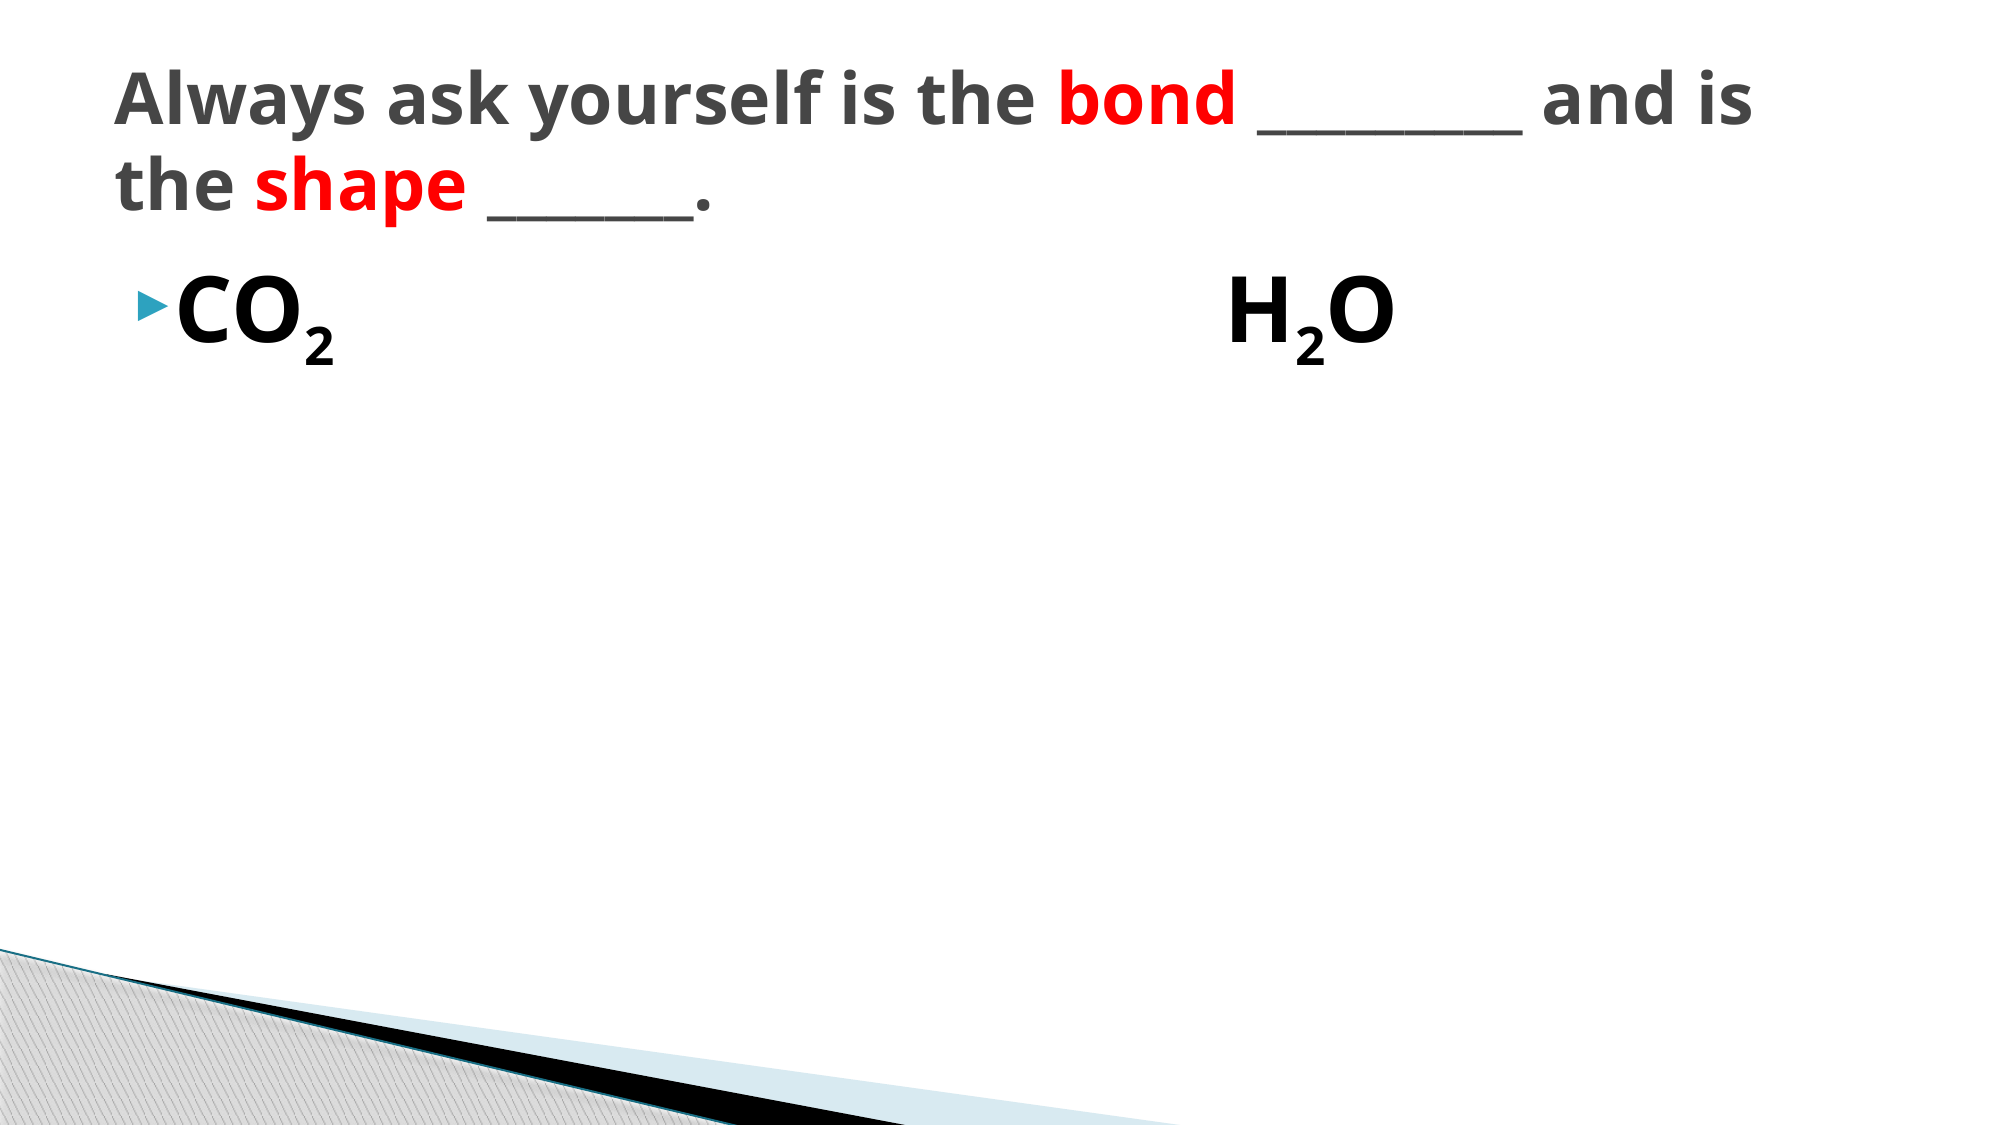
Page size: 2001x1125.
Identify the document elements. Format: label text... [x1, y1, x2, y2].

title Always ask yourself is the bond _________ and is the shape _______. [99, 45, 1900, 233]
list CO2 H2O [99, 243, 1900, 986]
